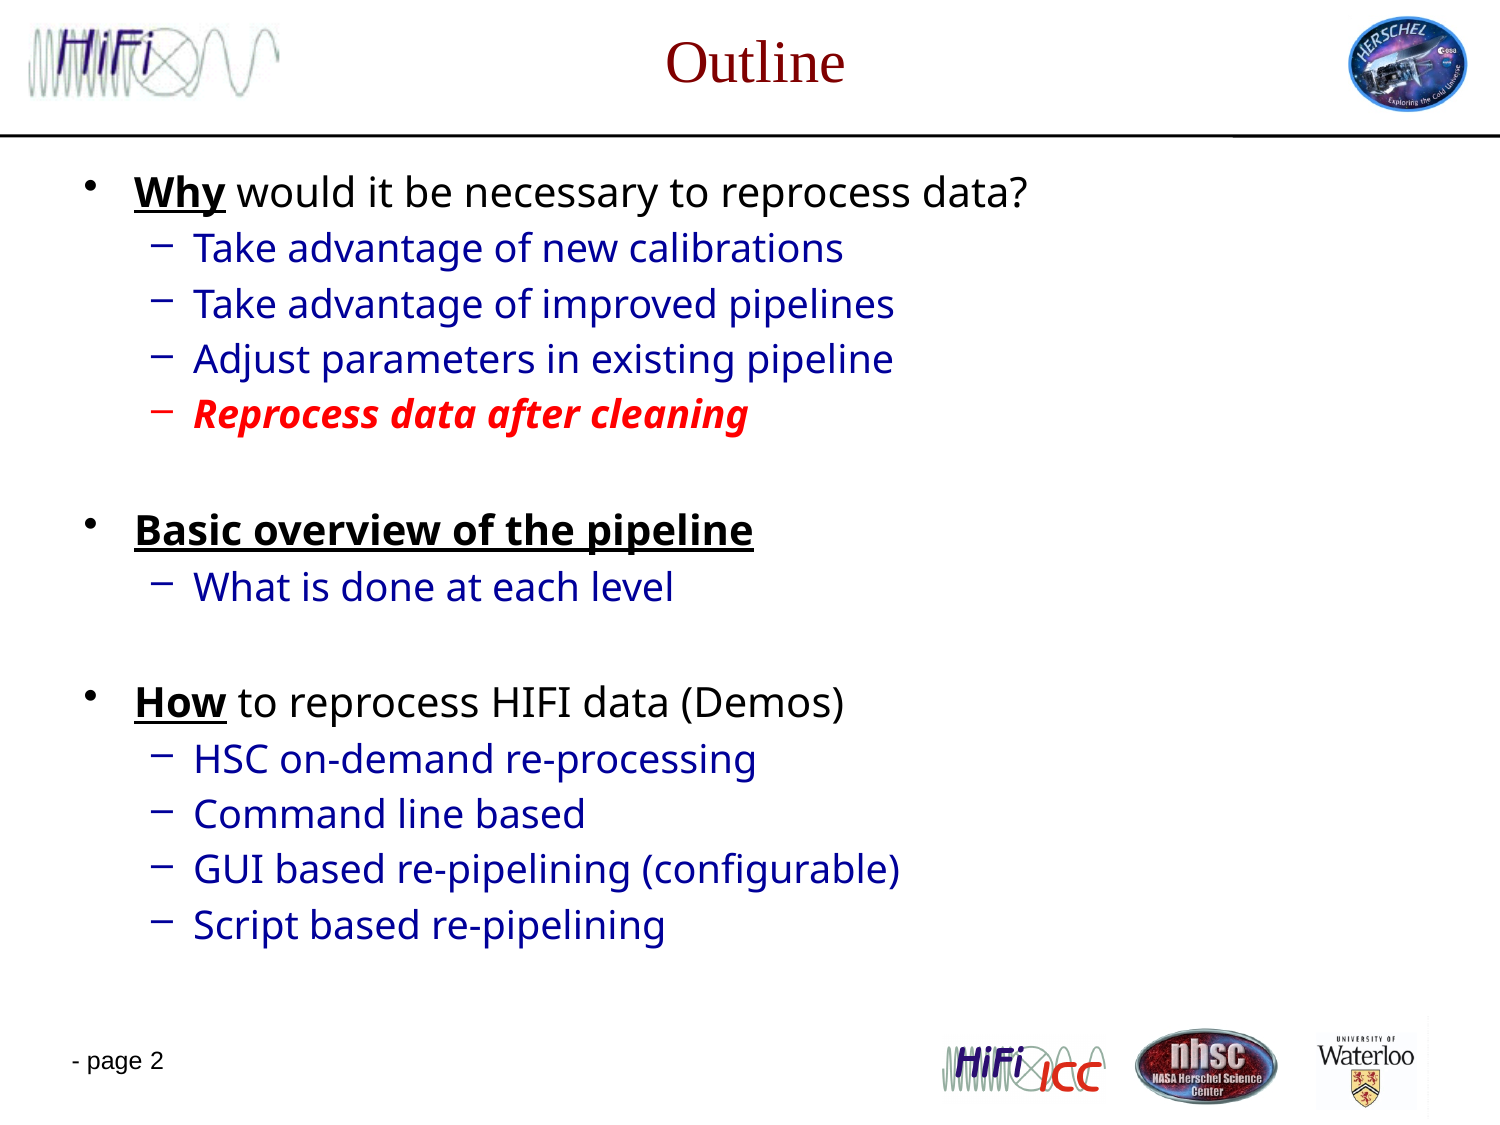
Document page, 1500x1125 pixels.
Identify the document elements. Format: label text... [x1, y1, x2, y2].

picture [18, 14, 292, 109]
list Why would it be necessary to reprocess data? Take advantage of new calibrations Take advantage of improved pipelines Adjust parameters in existing pipeline Reprocess data after cleaning Basic overview of the pipeline What is done at each level How to reprocess HIFI data (Demos) HSC on-demand re-processing Command line based GUI based re-pipelining (configurable) Script based re-pipelining [68, 157, 1419, 1015]
picture [1306, 1015, 1429, 1120]
picture [942, 1034, 1106, 1104]
picture [1131, 1024, 1282, 1108]
picture [1348, 15, 1469, 114]
title Outline [349, 0, 1162, 118]
